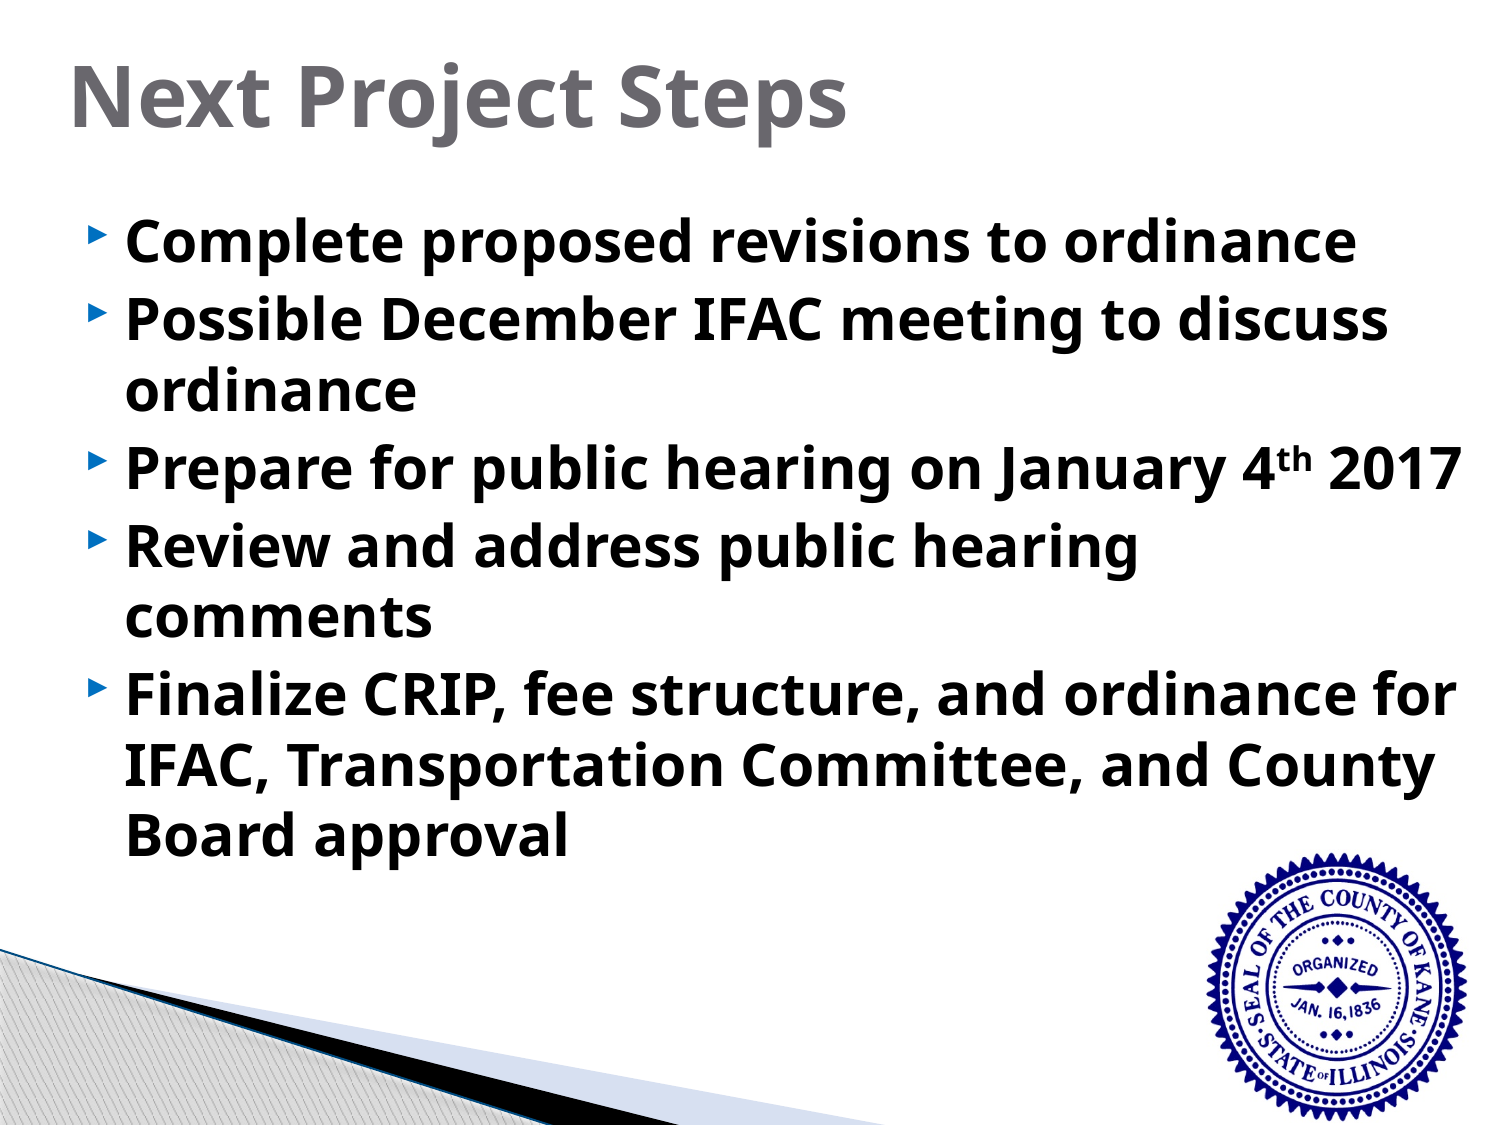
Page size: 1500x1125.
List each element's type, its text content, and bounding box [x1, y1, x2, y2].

title Next Project Steps [53, 0, 1404, 188]
list Complete proposed revisions to ordinance Possible December IFAC meeting to discuss ordinance Prepare for public hearing on January 4th 2017 Review and address public hearing comments Finalize CRIP, fee structure, and ordinance for IFAC, Transportation Committee, and County Board approval [53, 196, 1479, 939]
picture [1195, 862, 1488, 1125]
